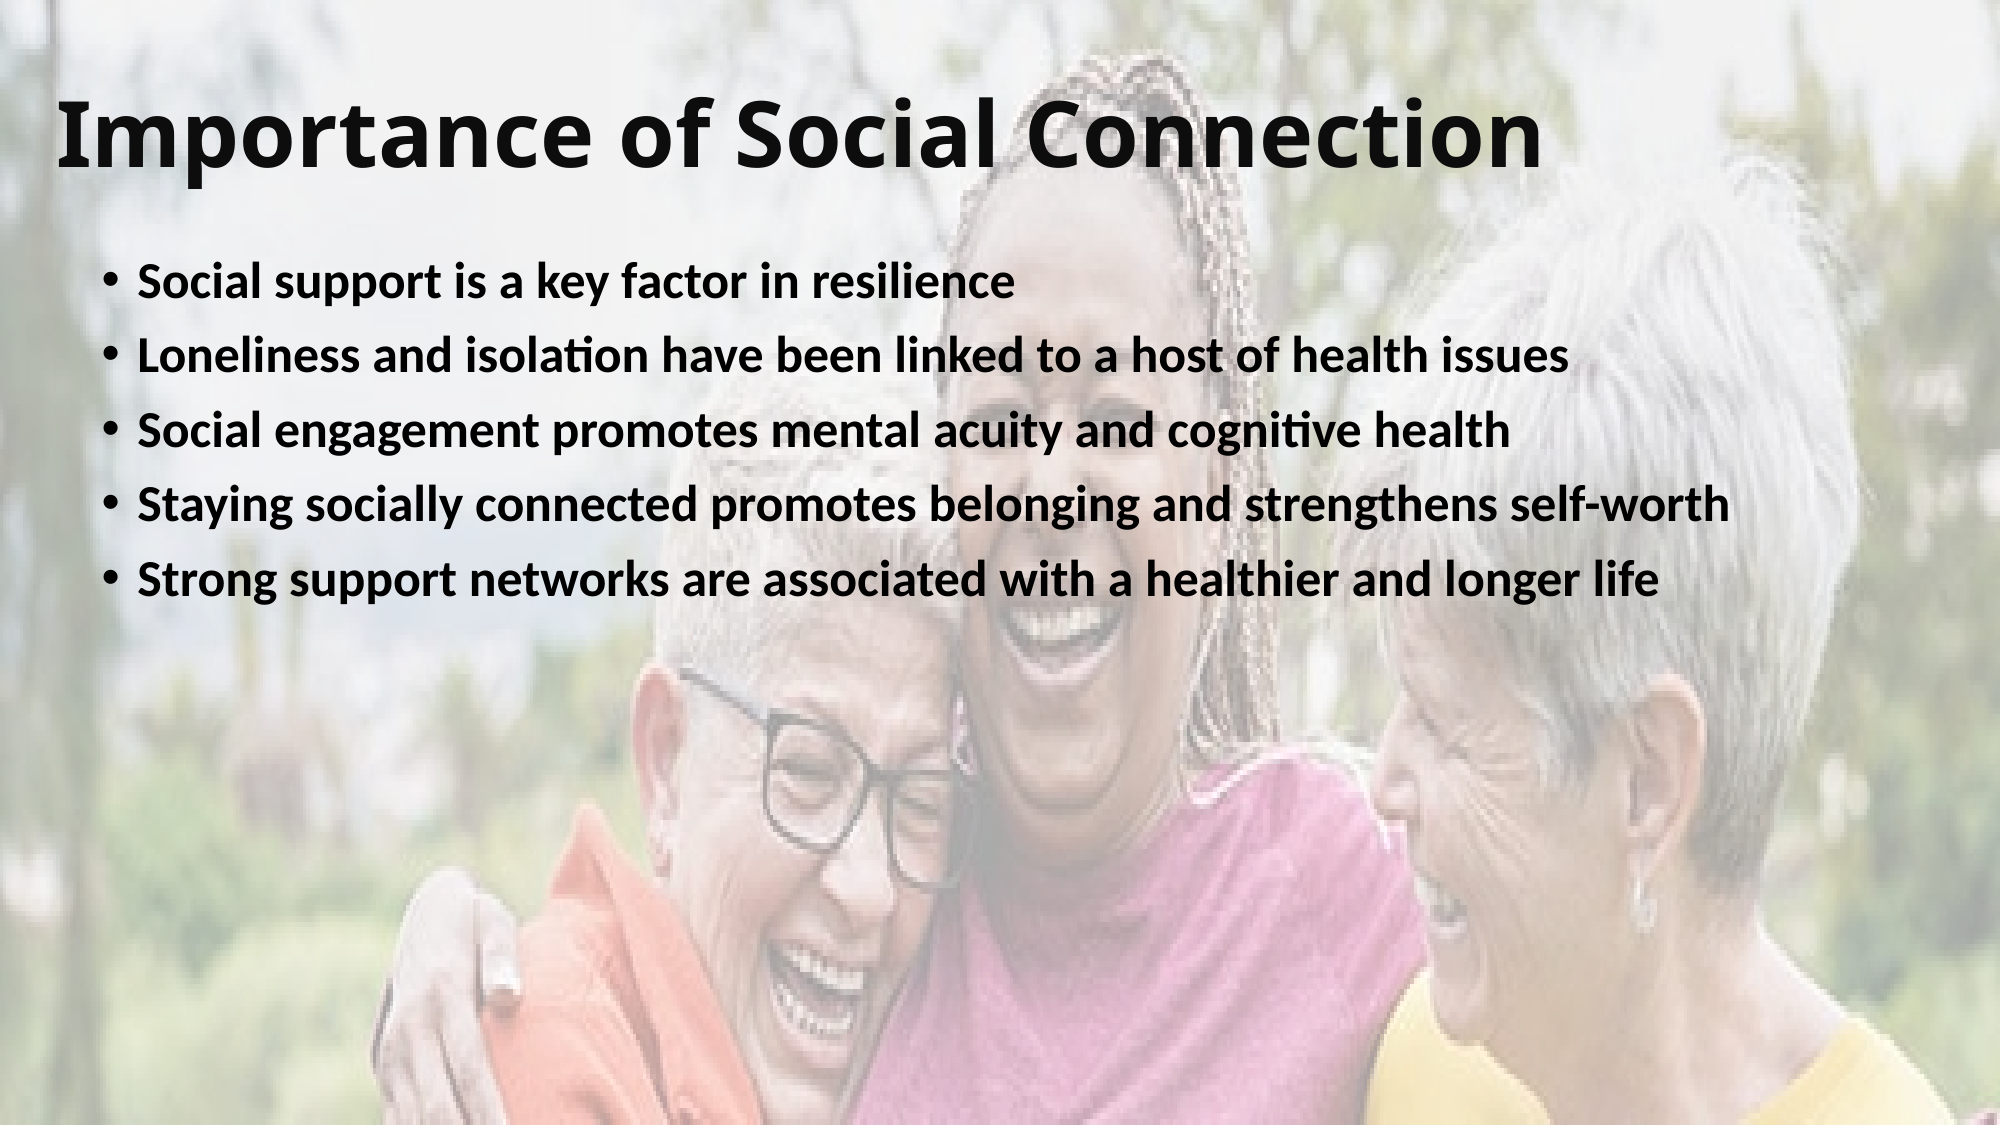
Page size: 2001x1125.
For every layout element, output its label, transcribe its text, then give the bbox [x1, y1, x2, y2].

list Social support is a key factor in resilience Loneliness and isolation have been linked to a host of health issues Social engagement promotes mental acuity and cognitive health Staying socially connected promotes belonging and strengthens self-worth Strong support networks are associated with a healthier and longer life [86, 246, 1922, 623]
title Importance of Social Connection [41, 28, 1767, 247]
